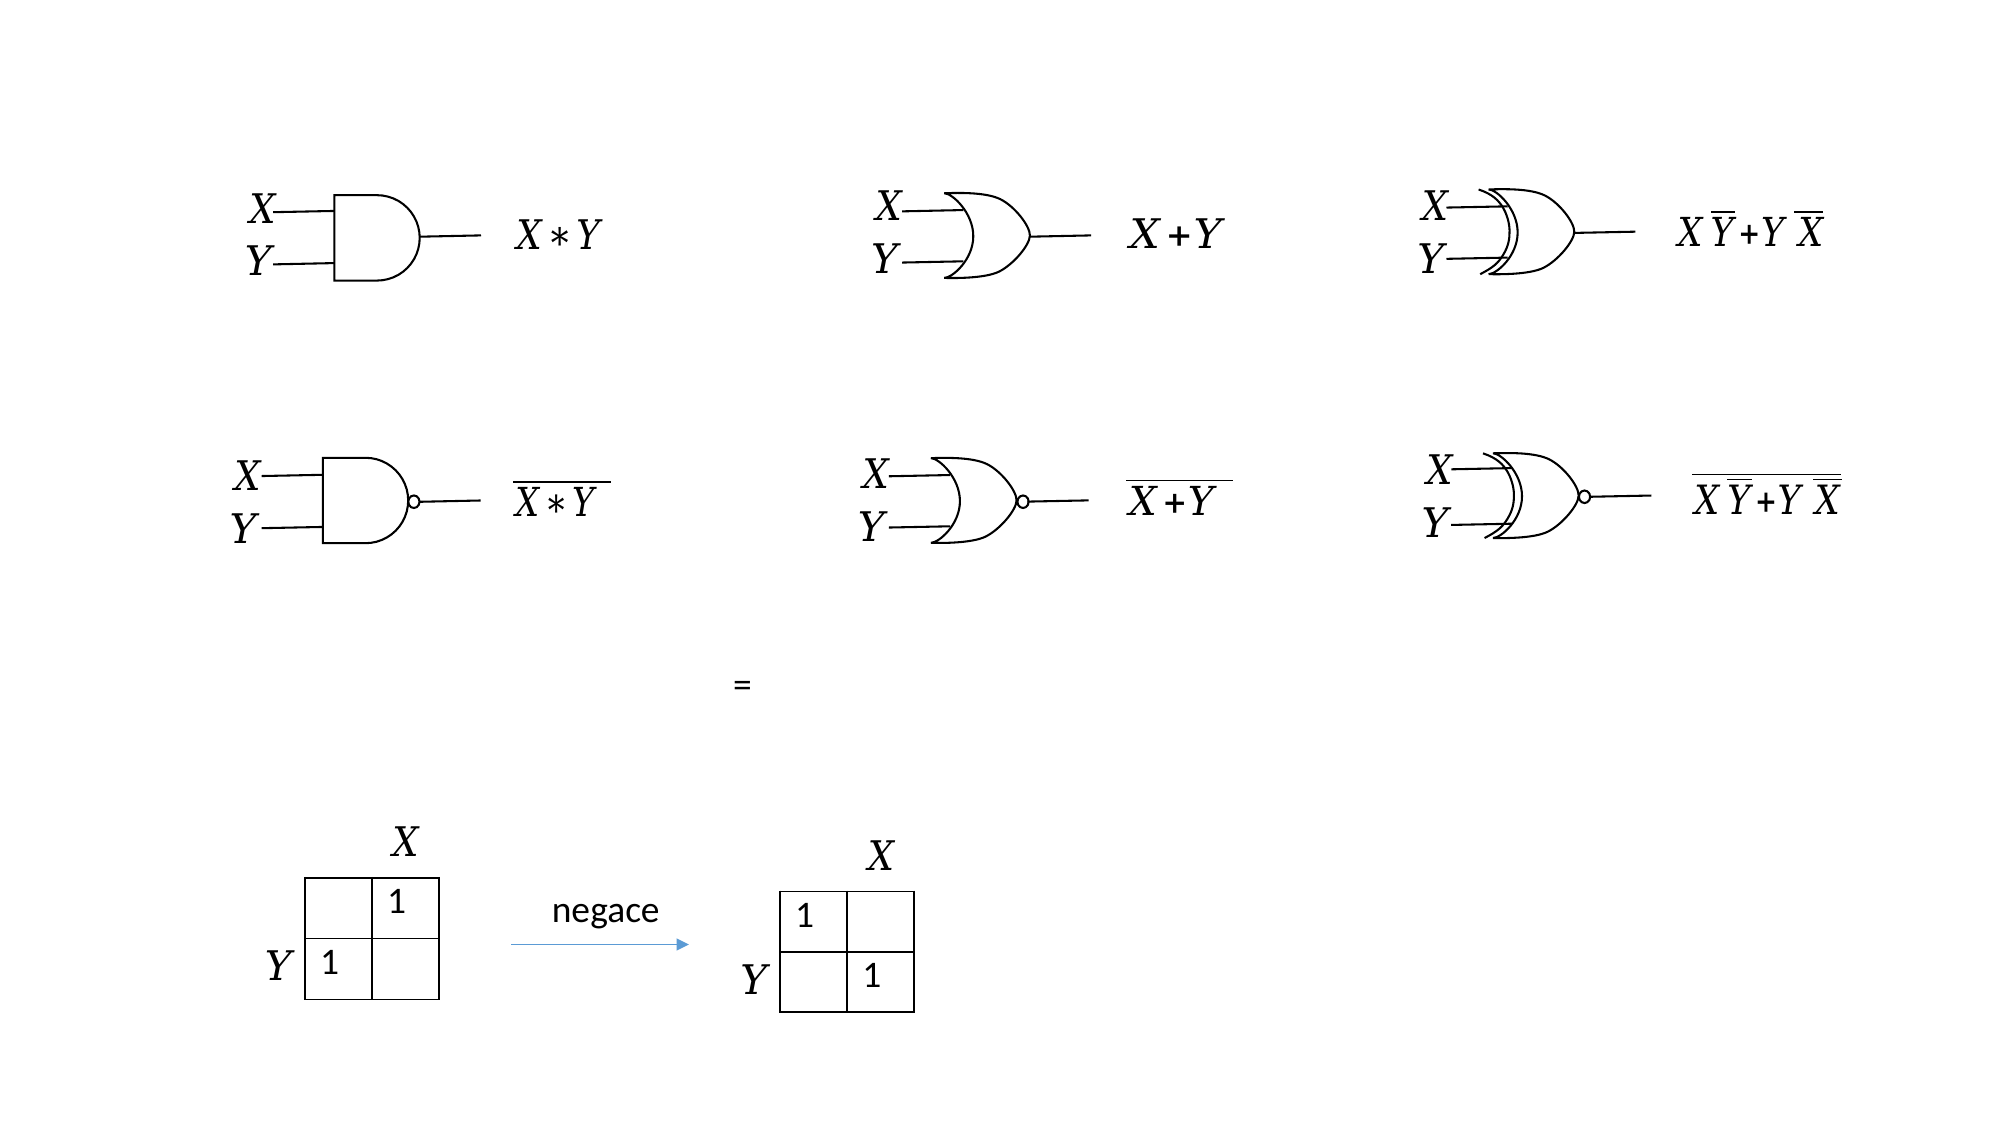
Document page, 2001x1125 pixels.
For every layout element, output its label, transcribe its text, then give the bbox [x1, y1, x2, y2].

table_cell [373, 939, 438, 999]
table_cell [781, 953, 846, 1011]
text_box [273, 195, 481, 281]
table_header [848, 892, 913, 951]
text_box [1451, 452, 1652, 539]
table_cell 1 [306, 939, 371, 999]
table_header [306, 879, 371, 938]
table_header 1 [373, 879, 438, 938]
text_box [888, 457, 1089, 543]
table_header 1 [781, 892, 846, 951]
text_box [902, 192, 1092, 278]
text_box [1446, 189, 1636, 275]
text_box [261, 457, 481, 544]
table_cell 1 [848, 953, 913, 1011]
text_box negace [537, 877, 675, 938]
